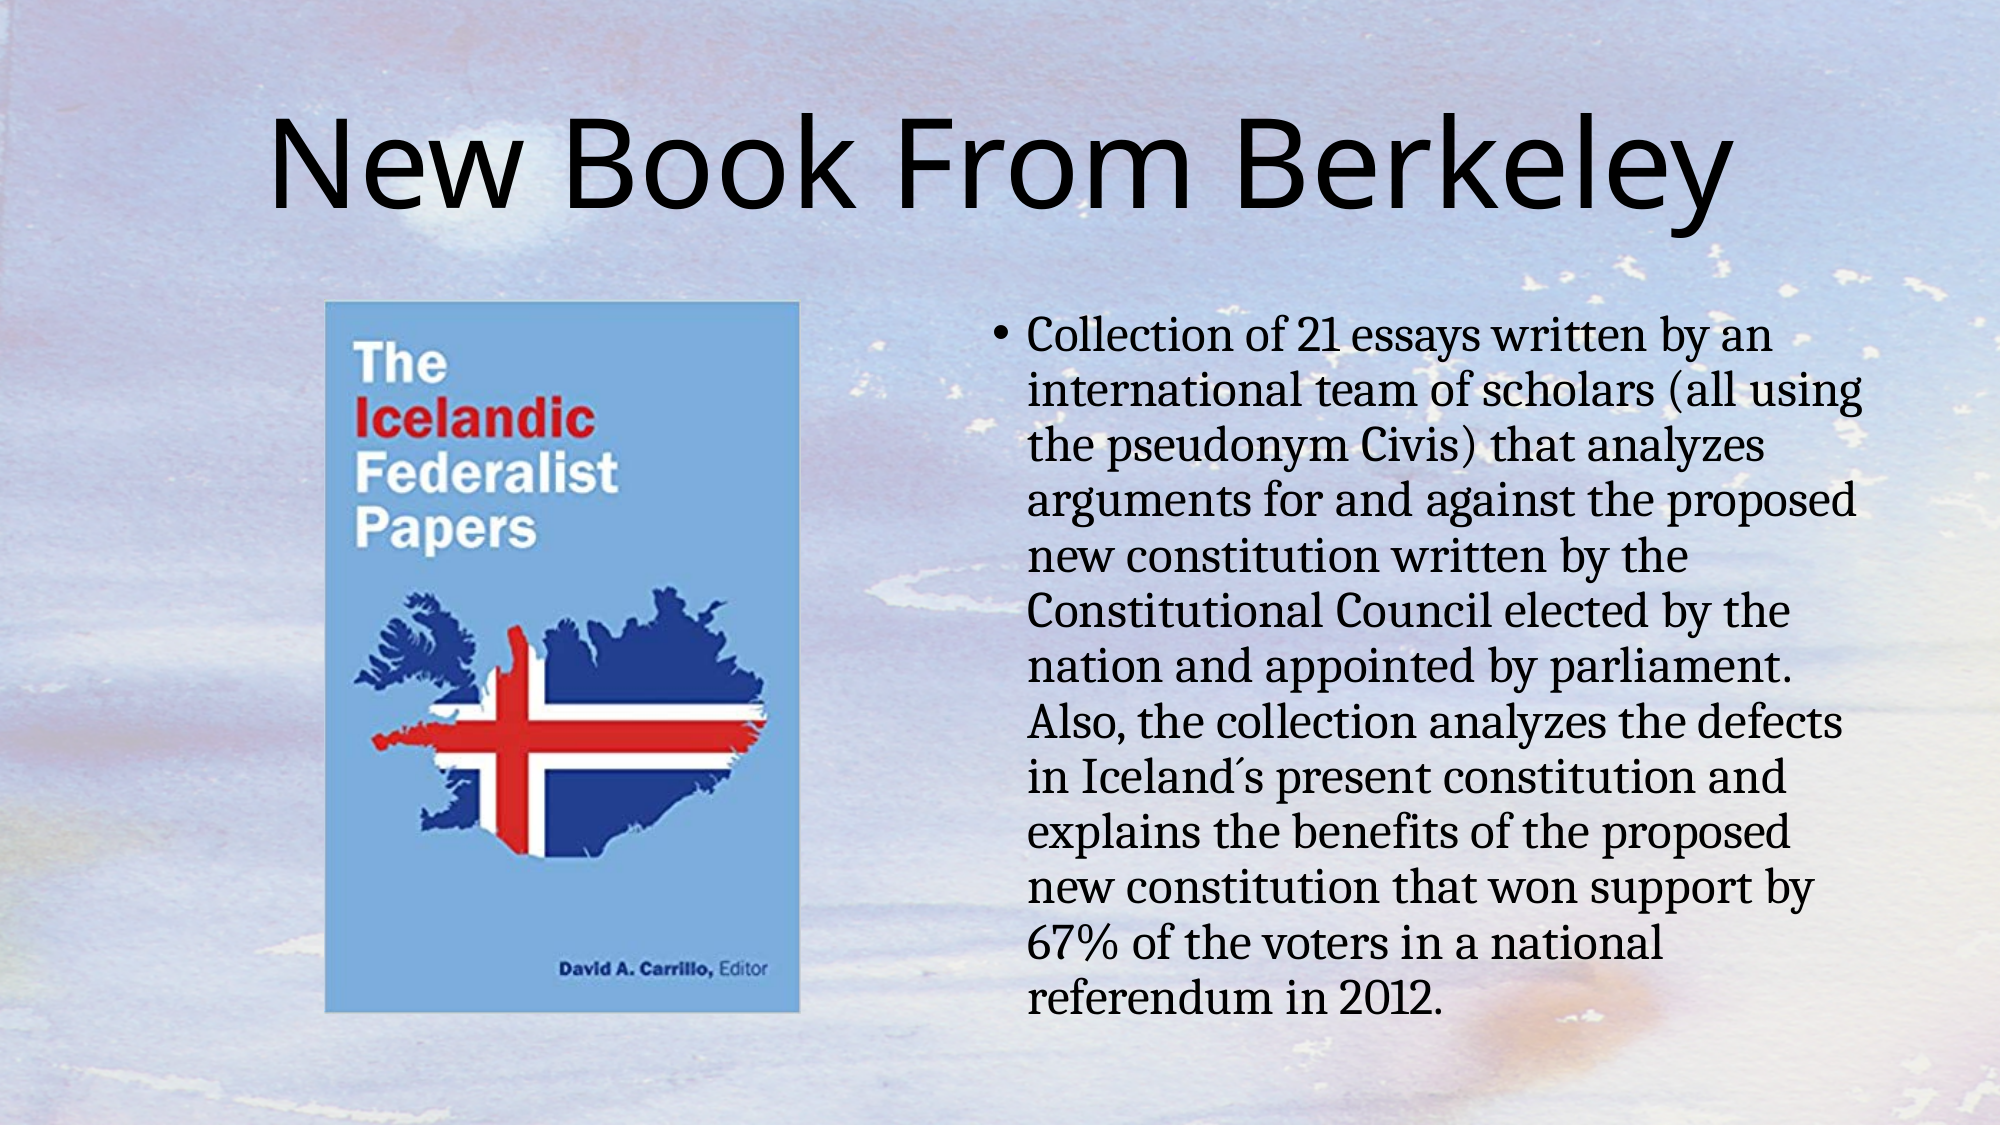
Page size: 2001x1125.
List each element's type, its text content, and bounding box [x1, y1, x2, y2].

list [324, 299, 801, 1014]
list Collection of 21 essays written by an international team of scholars (all using the pseudonym Civis) that analyzes arguments for and against the proposed new constitution written by the Constitutional Council elected by the nation and appointed by parliament. Also, the collection analyzes the defects in Iceland´s present constitution and explains the benefits of the proposed new constitution that won support by 67% of the voters in a national referendum in 2012. [977, 299, 1880, 1088]
title New Book From Berkeley [137, 59, 1863, 278]
